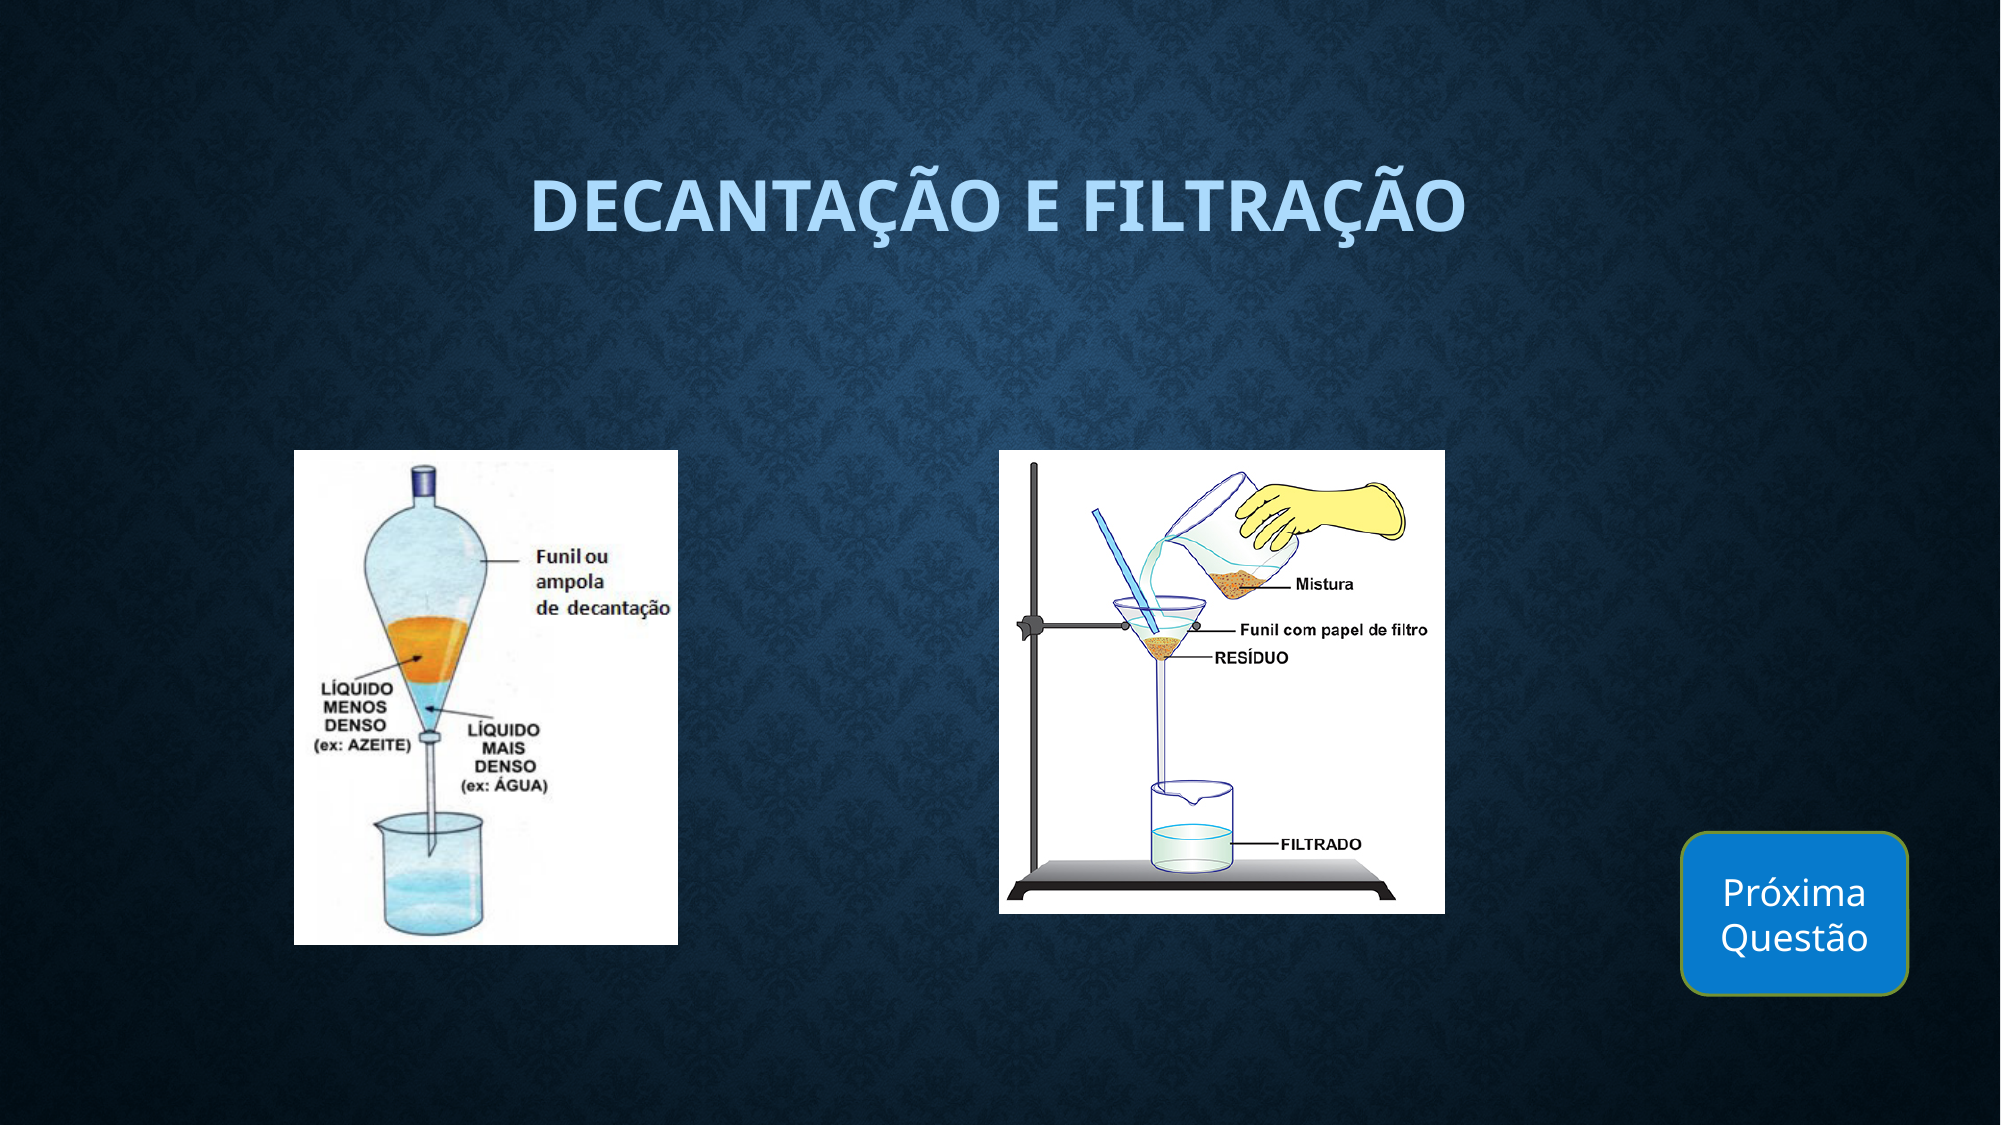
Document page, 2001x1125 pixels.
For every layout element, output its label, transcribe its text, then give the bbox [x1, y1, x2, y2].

picture [998, 449, 1446, 915]
title decantação e filtração [149, 99, 1849, 318]
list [294, 449, 678, 946]
text_box Próxima Questão [1680, 830, 1910, 997]
